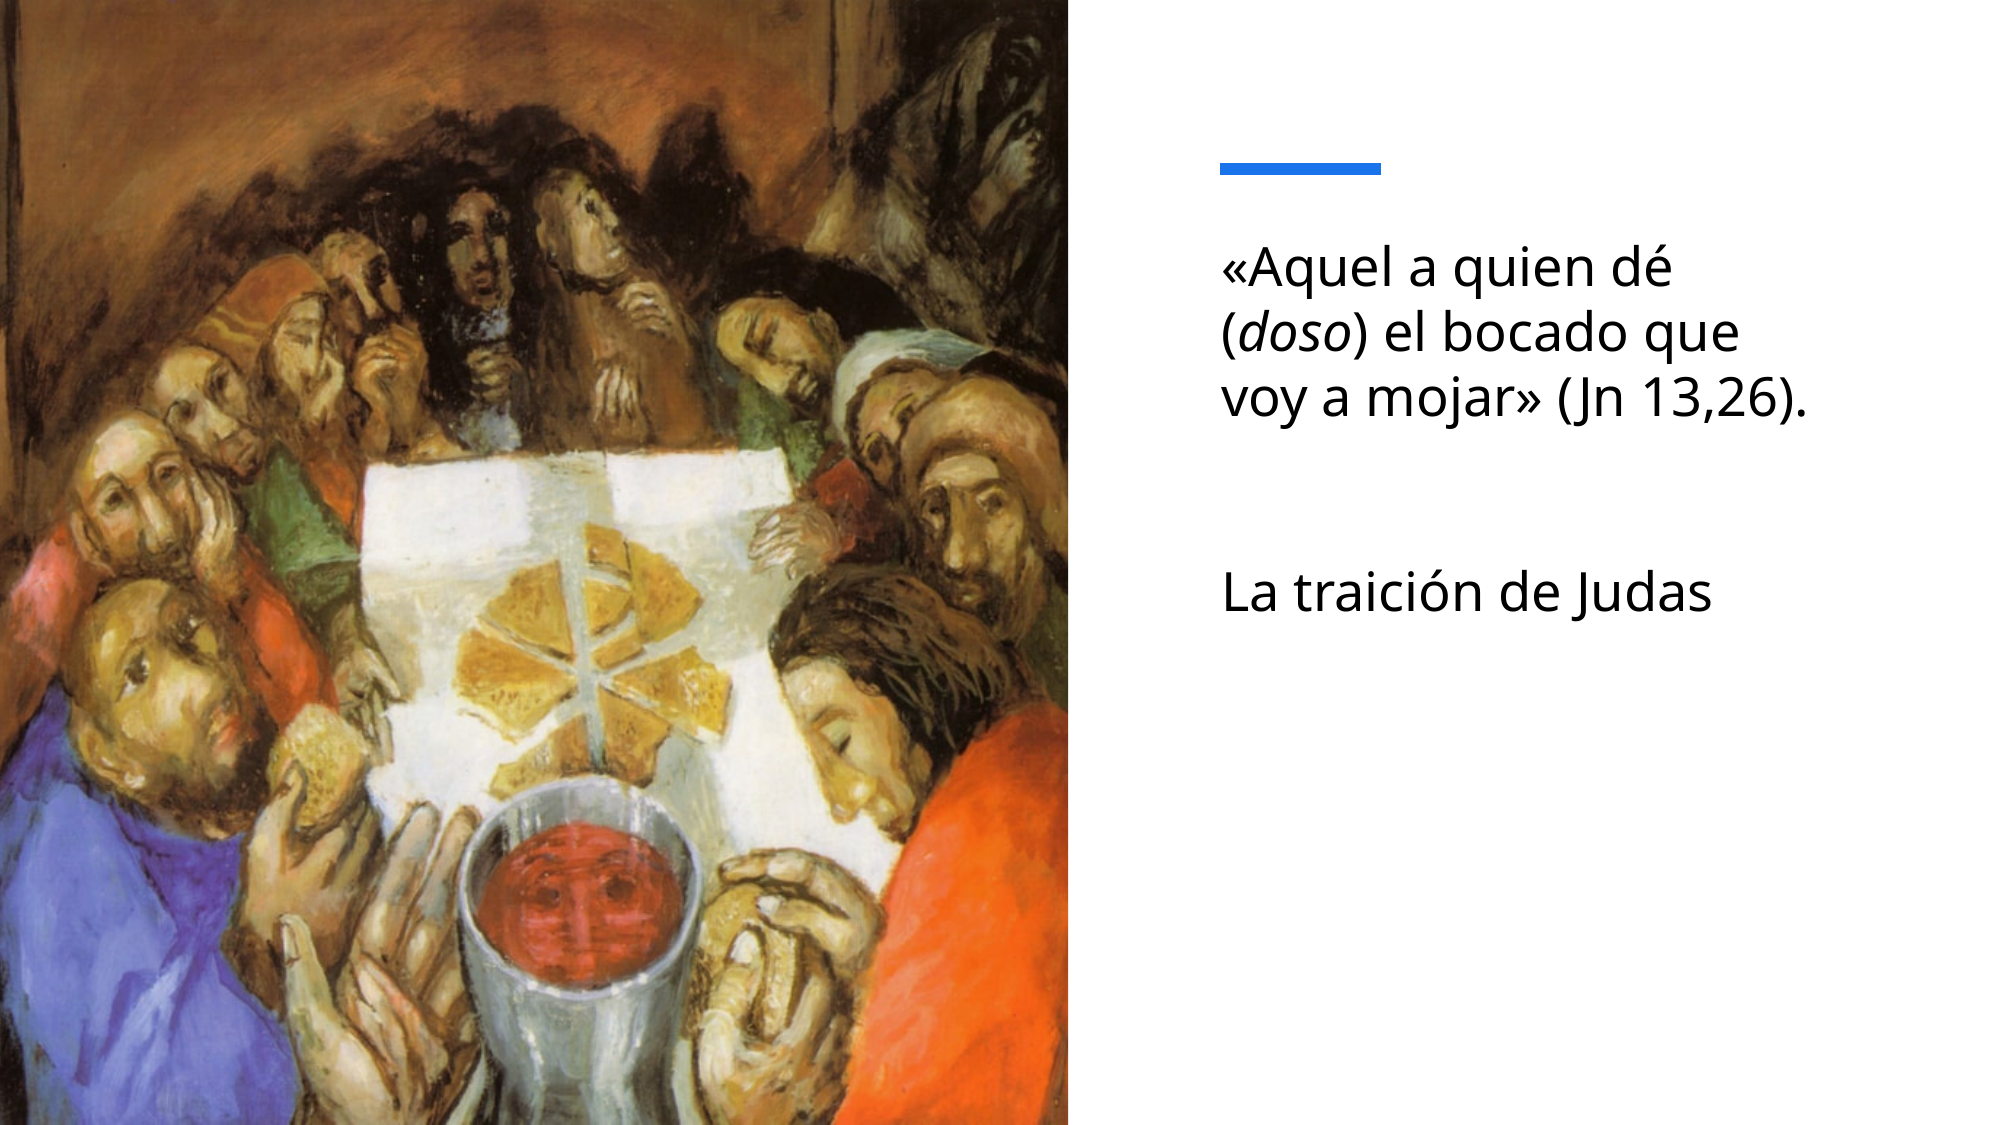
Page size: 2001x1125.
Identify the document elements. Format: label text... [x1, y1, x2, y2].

text_box [1069, 0, 2000, 1125]
picture [0, 0, 1069, 1125]
title «Aquel a quien dé (doso) el bocado que voy a mojar» (Jn 13,26). La traición de Judas [1206, 224, 1850, 636]
